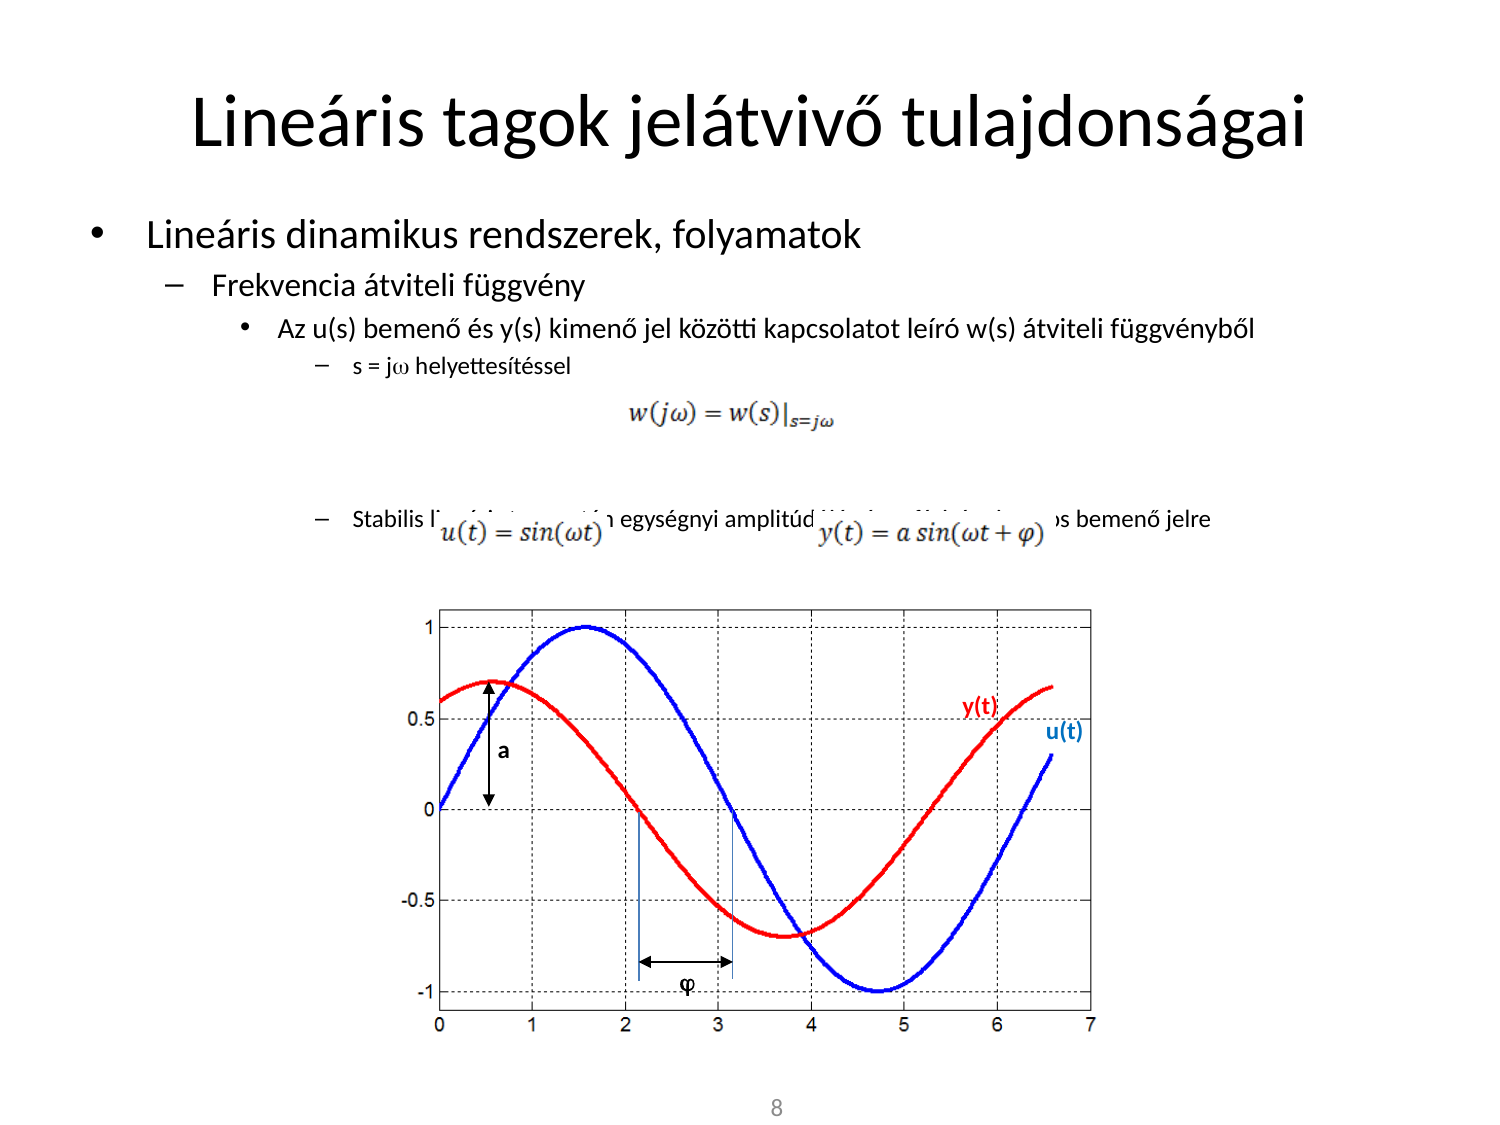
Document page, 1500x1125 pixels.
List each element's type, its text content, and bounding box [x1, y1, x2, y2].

picture [813, 511, 1056, 557]
slide_number 8 [714, 1088, 839, 1125]
picture [393, 594, 1117, 1051]
picture [433, 512, 608, 552]
list Lineáris dinamikus rendszerek, folyamatok Frekvencia átviteli függvény Az u(s) bemenő és y(s) kimenő jel közötti kapcsolatot leíró w(s) átviteli függvényből s = jw helyettesítéssel Stabilis lineáris tag esetén egységnyi amplitúdójú zérus fázisú szinuszos bemenő jelre [74, 198, 1426, 1055]
picture [622, 387, 845, 445]
title Lineáris tagok jelátvivő tulajdonságai [74, 44, 1426, 188]
